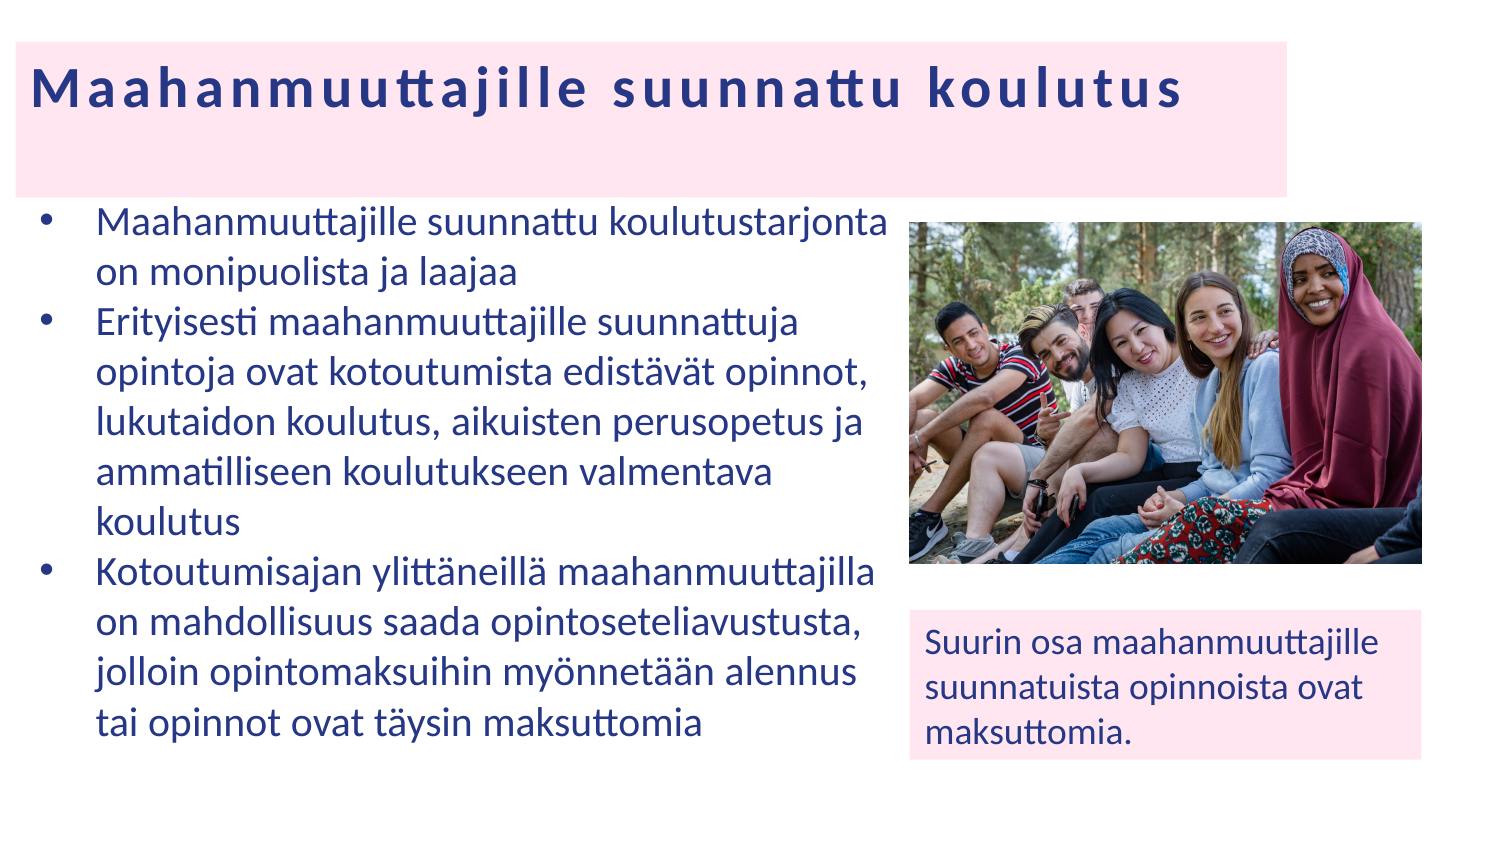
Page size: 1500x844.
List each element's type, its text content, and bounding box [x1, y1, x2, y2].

title Maahanmuuttajille suunnattu koulutus [15, 41, 1287, 198]
text_box Maahanmuuttajille suunnattu koulutustarjonta on monipuolista ja laajaa Erityisesti maahanmuuttajille suunnattuja opintoja ovat kotoutumista edistävät opinnot, lukutaidon koulutus, aikuisten perusopetus ja ammatilliseen koulutukseen valmentava koulutus Kotoutumisajan ylittäneillä maahanmuuttajilla on mahdollisuus saada opintoseteliavustusta, jolloin opintomaksuihin myönnetään alennus tai opinnot ovat täysin maksuttomia [24, 186, 910, 752]
picture [909, 222, 1422, 565]
text_box Suurin osa maahanmuuttajille suunnatuista opinnoista ovat maksuttomia. [909, 609, 1422, 760]
